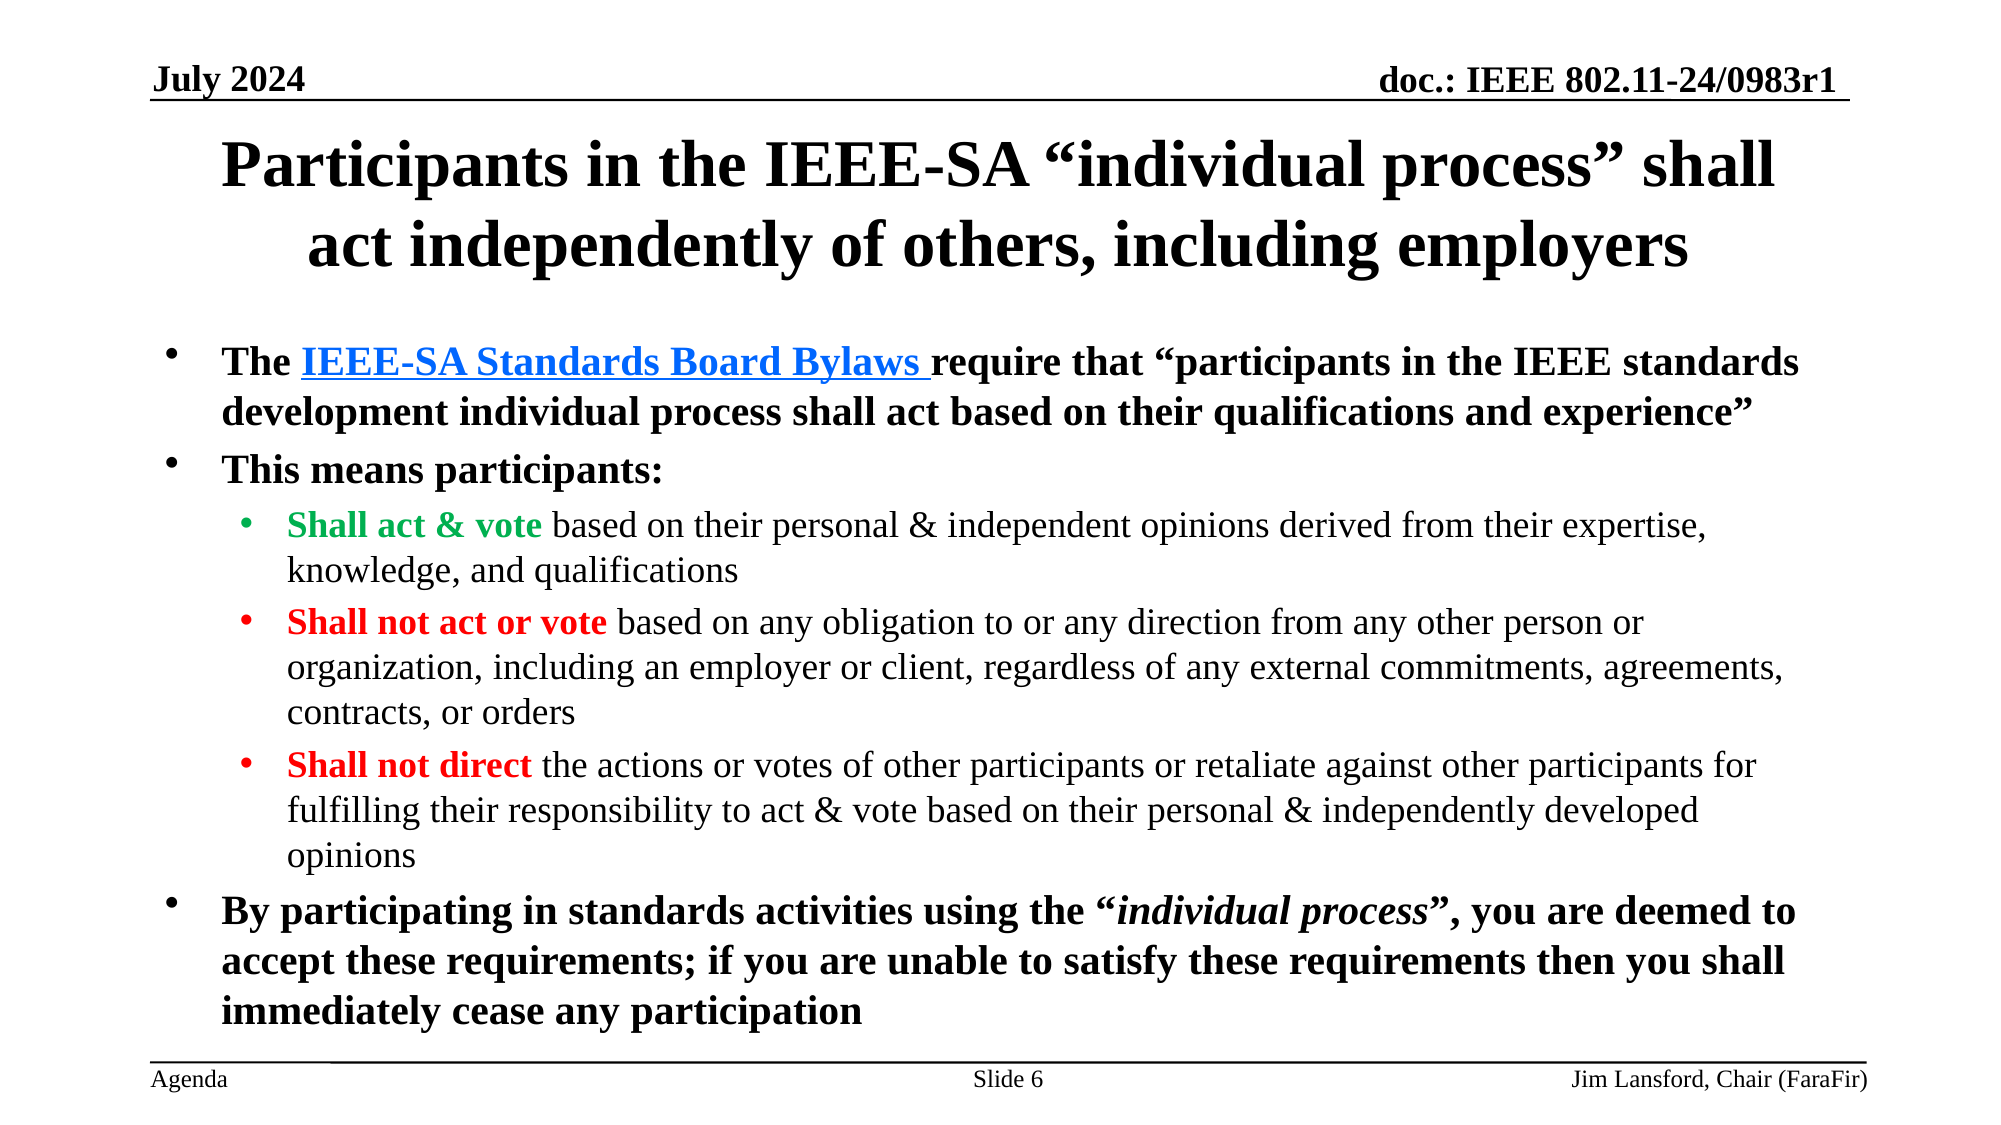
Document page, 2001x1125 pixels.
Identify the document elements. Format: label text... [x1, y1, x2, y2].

title Participants in the IEEE-SA “individual process” shall act independently of others, including employers [150, 112, 1850, 288]
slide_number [152, 53, 563, 100]
footer Jim Lansford, Chair (FaraFir) [1171, 1061, 1869, 1093]
slide_number Slide 6 [964, 1061, 1053, 1093]
list The IEEE-SA Standards Board Bylaws require that “participants in the IEEE standards development individual process shall act based on their qualifications and experience” This means participants: Shall act & vote based on their personal & independent opinions derived from their expertise, knowledge, and qualifications Shall not act or vote based on any obligation to or any direction from any other person or organization, including an employer or client, regardless of any external commitments, agreements, contracts, or orders Shall not direct the actions or votes of other participants or retaliate against other participants for fulfilling their responsibility to act & vote based on their personal & independently developed opinions By participating in standards activities using the “individual process”, you are deemed to accept these requirements; if you are unable to satisfy these requirements then you shall immediately cease any participation [149, 326, 1850, 1002]
